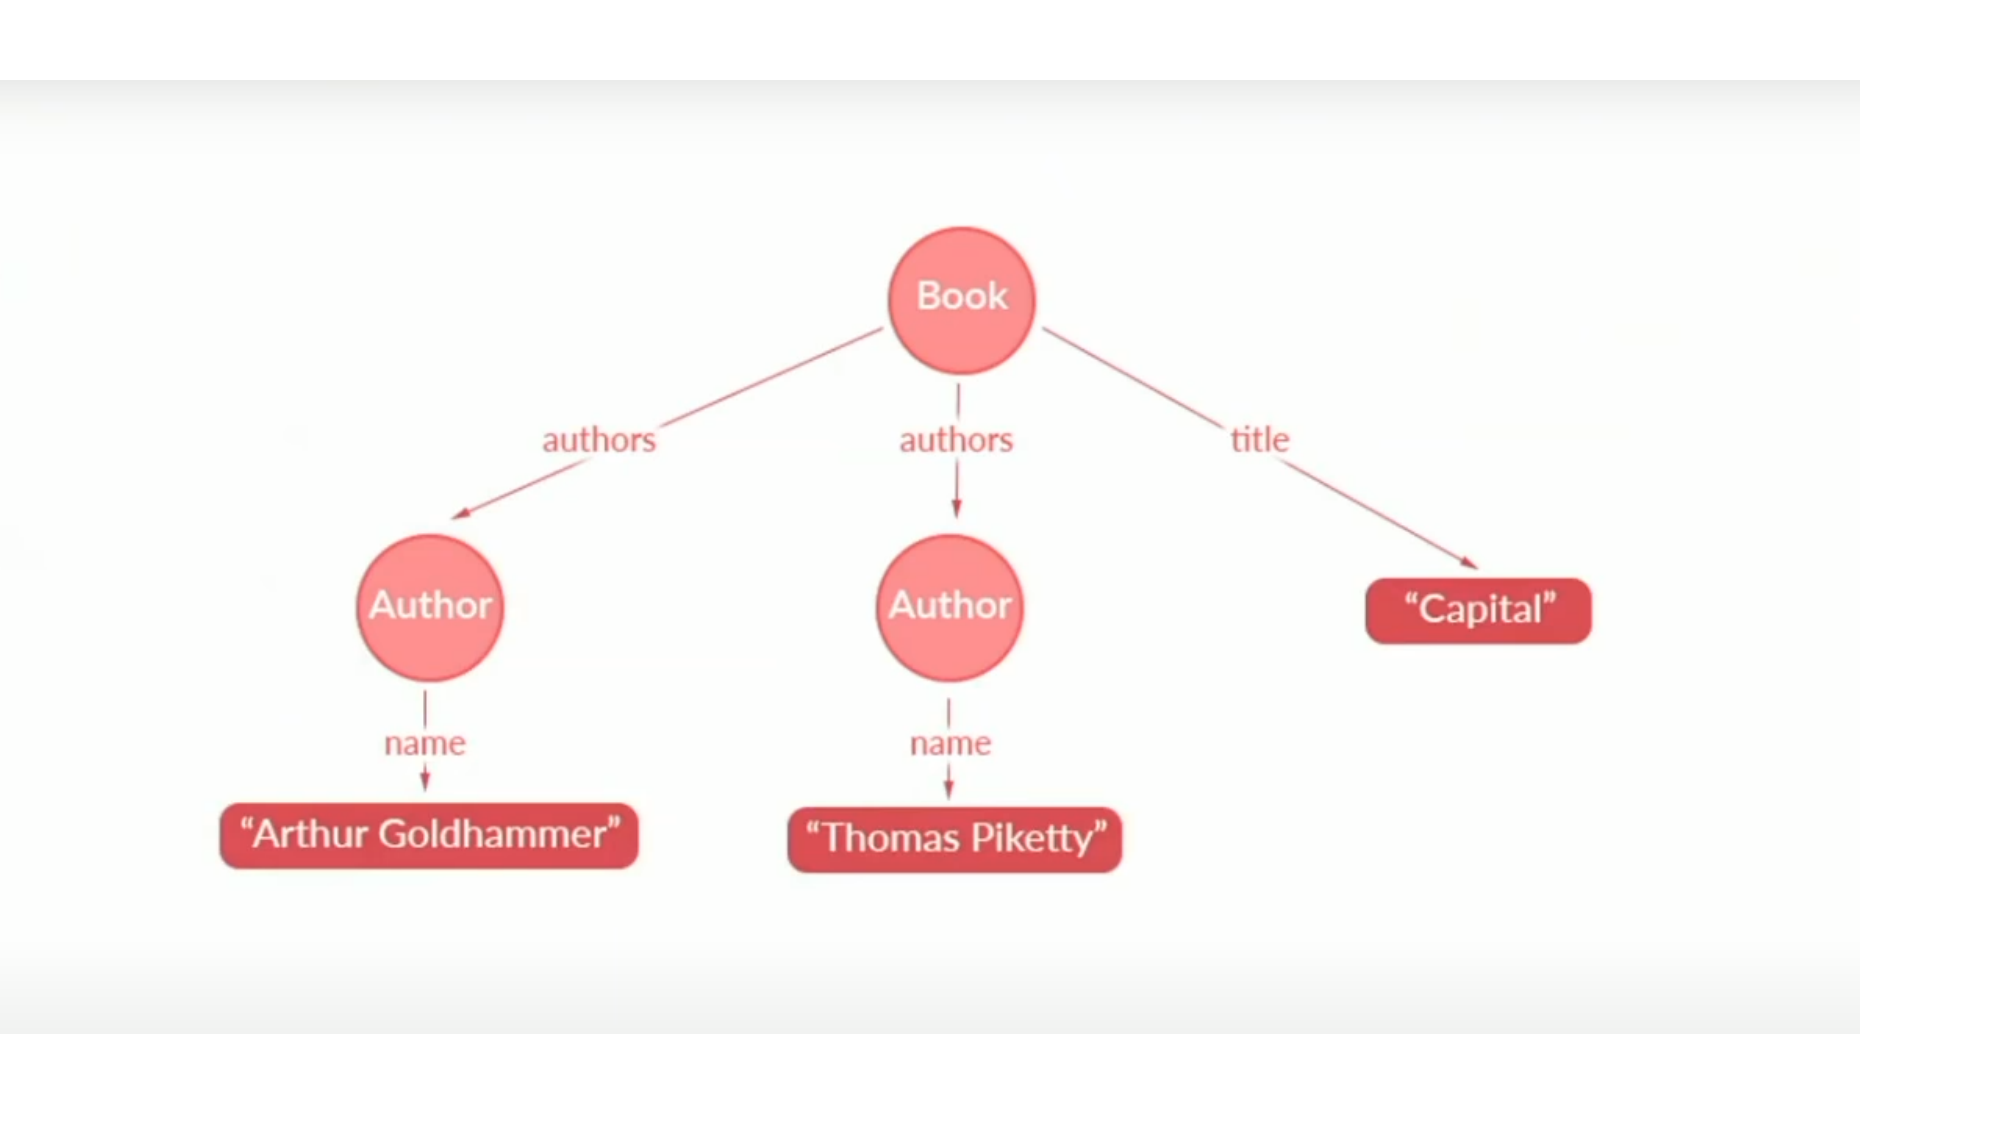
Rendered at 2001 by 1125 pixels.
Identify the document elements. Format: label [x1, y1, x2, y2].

picture [0, 80, 1860, 1034]
